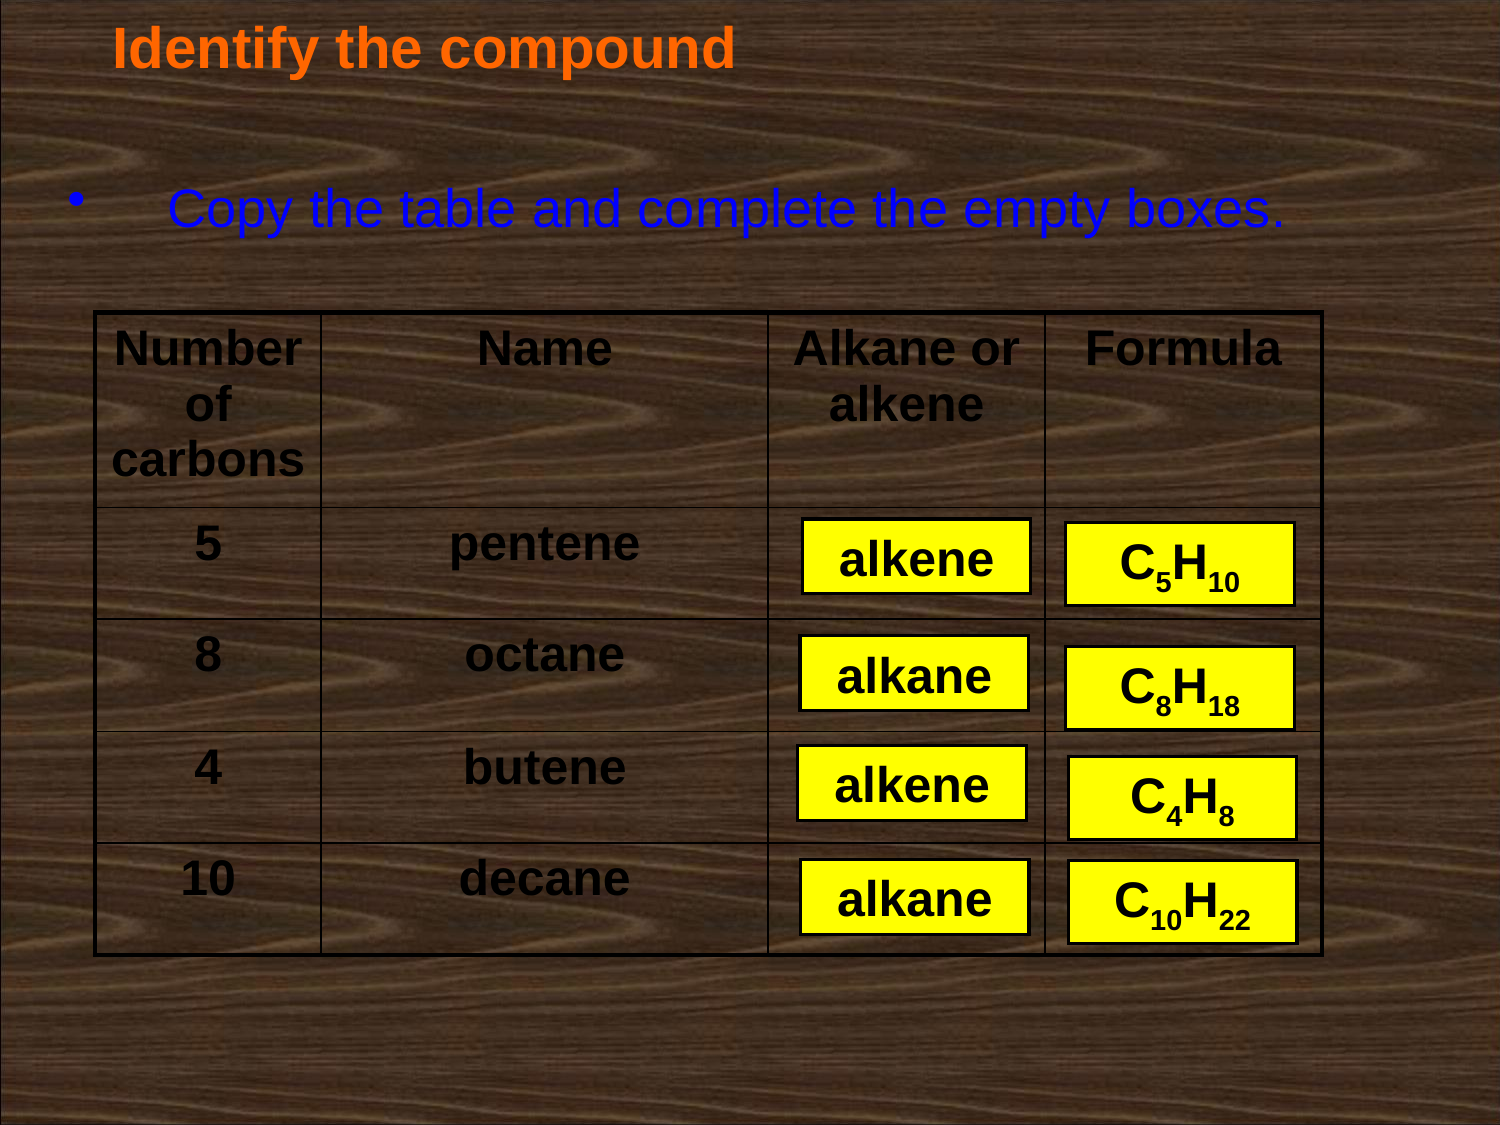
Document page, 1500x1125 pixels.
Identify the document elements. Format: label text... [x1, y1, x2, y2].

text_box alkane [799, 635, 1029, 711]
table_header Formula [1046, 315, 1320, 507]
table_cell [769, 844, 1044, 953]
text_box alkane [800, 859, 1030, 935]
table_cell 8 [97, 620, 320, 731]
table_cell pentene [322, 508, 767, 618]
table_header Name [322, 315, 767, 507]
table_cell octane [322, 620, 767, 731]
text_box alkene [802, 518, 1031, 594]
table_cell decane [322, 844, 767, 953]
table_cell butene [322, 732, 767, 842]
text_box C5H10 [1065, 522, 1295, 606]
table_cell [1046, 732, 1320, 842]
text_box C4H8 [1068, 756, 1297, 840]
table_cell [1046, 844, 1320, 953]
picture [0, 0, 1500, 1125]
table_header Number of carbons [97, 315, 320, 507]
text_box C10H22 [1068, 860, 1298, 944]
table_header Alkane or alkene [769, 315, 1044, 507]
table_cell [769, 732, 1044, 842]
title Identify the compound [0, 2, 1282, 88]
table_cell [769, 508, 1044, 618]
table_cell [769, 620, 1044, 731]
table_cell 10 [97, 844, 320, 953]
text_box alkene [797, 745, 1027, 821]
table_cell 4 [97, 732, 320, 842]
table_cell [1046, 508, 1320, 618]
list Copy the table and complete the empty boxes. [52, 166, 1449, 1066]
table_cell [1046, 620, 1320, 731]
text_box C8H18 [1065, 646, 1295, 730]
table_cell 5 [97, 508, 320, 618]
